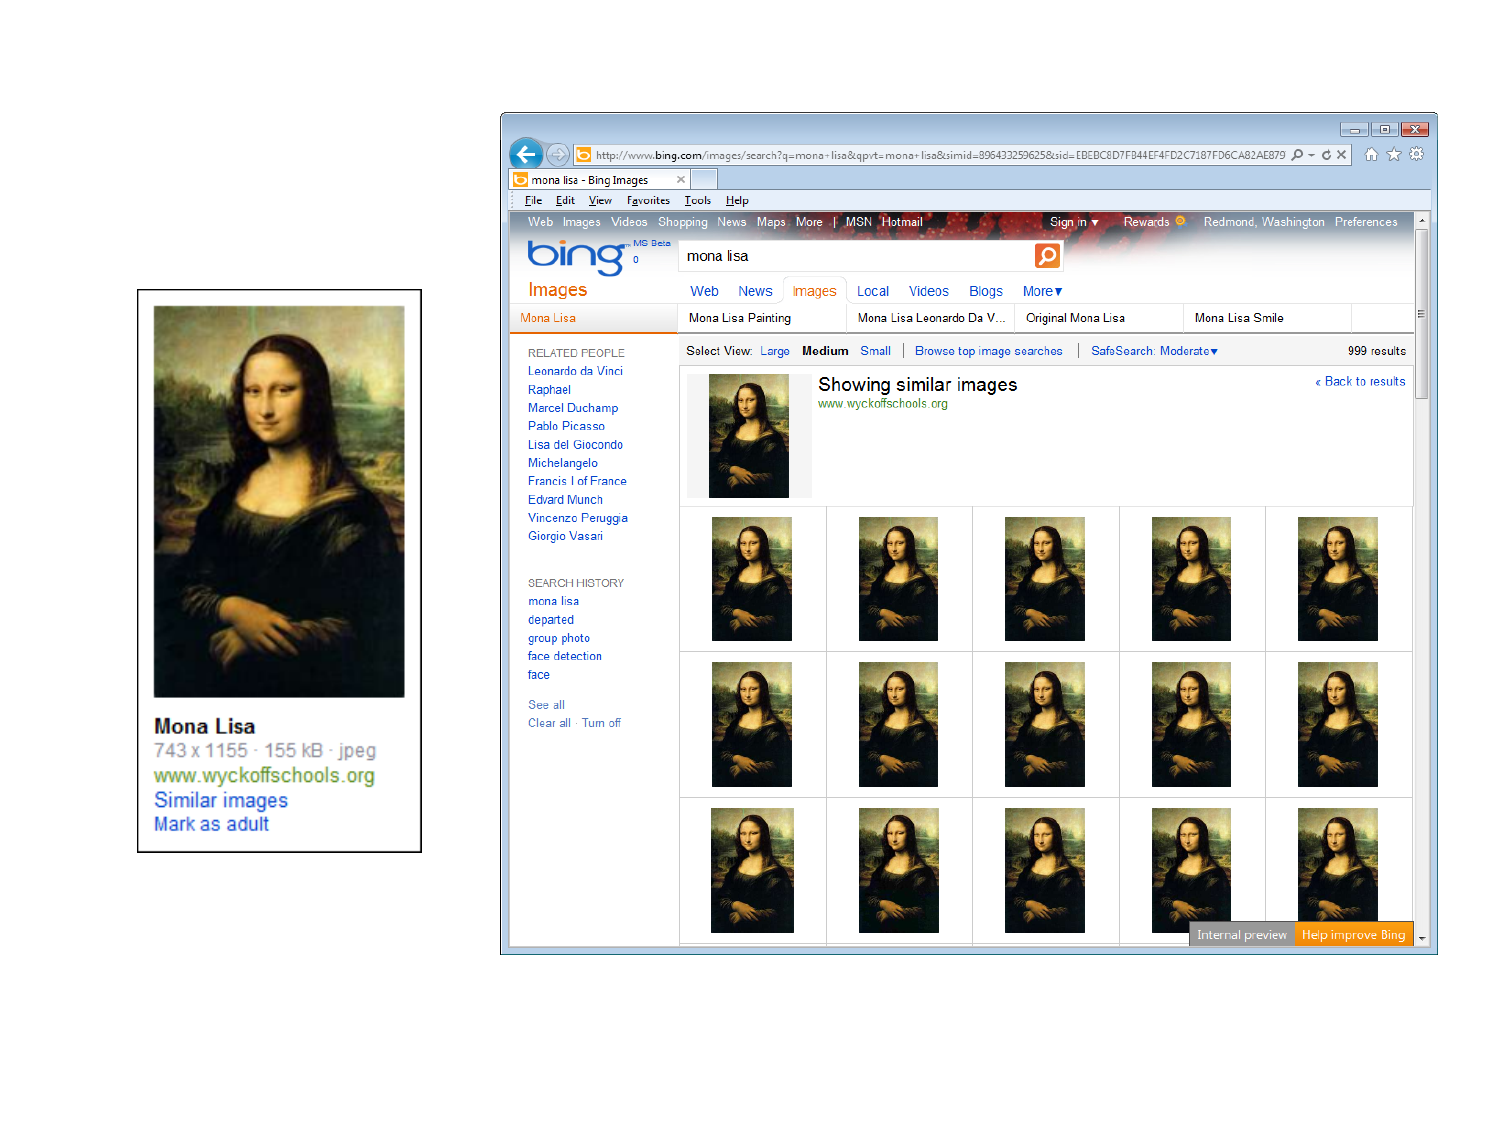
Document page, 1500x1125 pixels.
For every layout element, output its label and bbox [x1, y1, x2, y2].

picture [499, 112, 1438, 956]
picture [137, 289, 423, 853]
